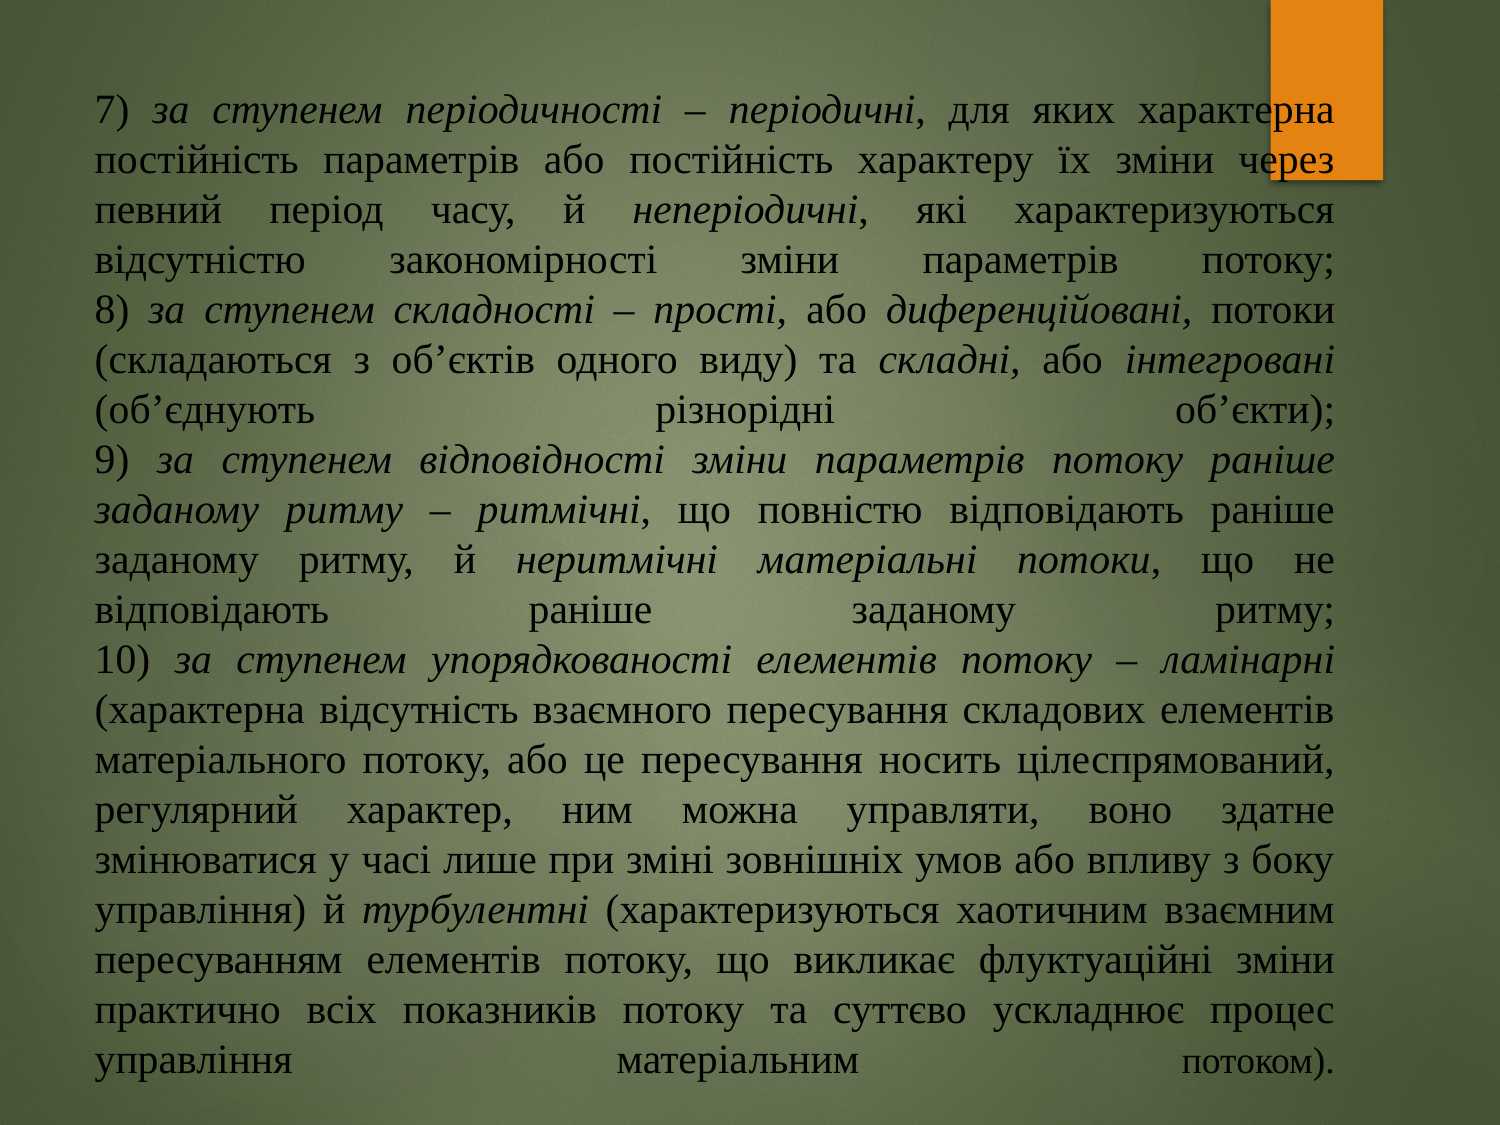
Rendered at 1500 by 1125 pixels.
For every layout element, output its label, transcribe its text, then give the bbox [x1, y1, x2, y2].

title 7) за ступенем періодичності – періодичні, для яких характерна постійність параметрів або постійність характеру їх зміни через певний період часу, й неперіодичні, які характеризуються відсутністю закономірності зміни параметрів потоку; 8) за ступенем складності – прості, або диференційовані, потоки (складаються з об’єктів одного виду) та складні, або інтегровані (об’єднують різнорідні об’єкти); 9) за ступенем відповідності зміни параметрів потоку раніше заданому ритму – ритмічні, що повністю відповідають раніше заданому ритму, й неритмічні матеріальні потоки, що не відповідають раніше заданому ритму; 10) за ступенем упорядкованості елементів потоку – ламінарні (характерна відсутність взаємного пересування складових елементів матеріального потоку, або це пересування носить цілеспрямований, регулярний характер, ним можна управляти, воно здатне змінюватися у часі лише при зміні зовнішніх умов або впливу з боку управління) й турбулентні (характеризуються хаотичним взаємним пересуванням елементів потоку, що викликає флуктуаційні зміни практично всіх показників потоку та суттєво ускладнює процес управління матеріальним потоком). [79, 74, 1350, 300]
